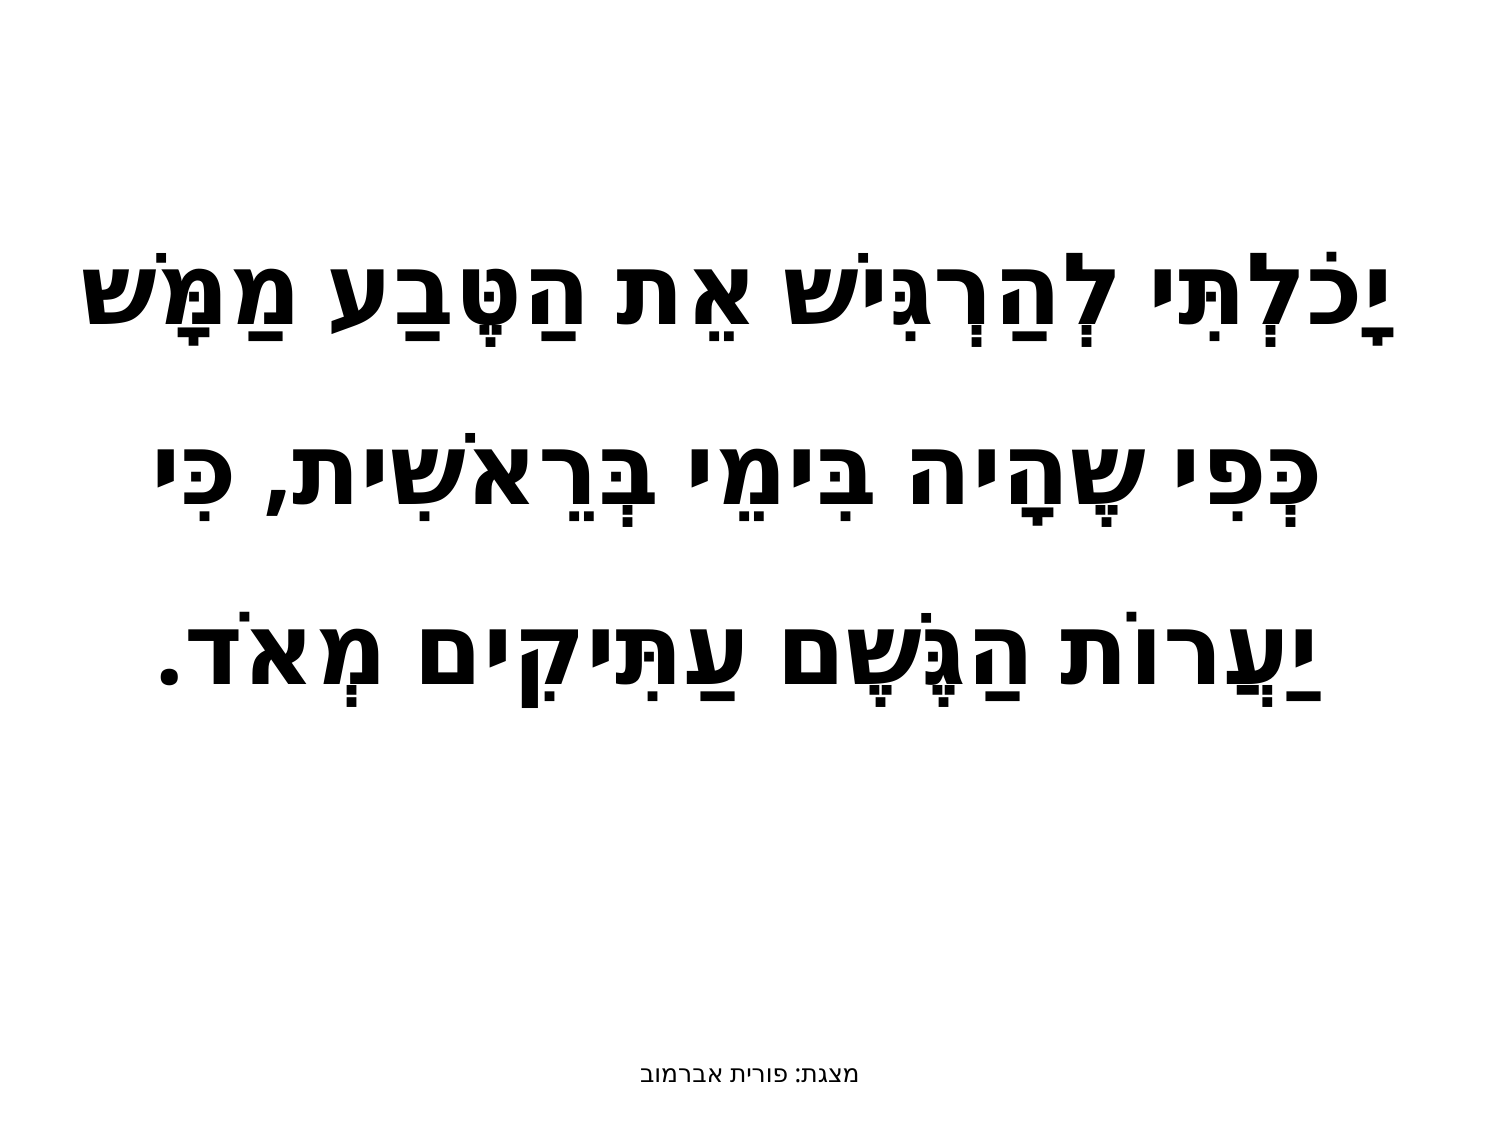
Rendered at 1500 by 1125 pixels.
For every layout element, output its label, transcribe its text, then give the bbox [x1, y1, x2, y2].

footer מצגת: פורית אברמוב [512, 1042, 988, 1103]
title יָכֹלְתִּי לְהַרְגִּישׁ אֵת הַטֶּבַע מַמָּשׁ כְּפִי שֶהָיה בִּימֵי בְּרֵאשִׁית, כִּי יַעֲרוֹת הַגֶּשֶׁם עַתִּיקִים מְאֹד. [53, 314, 1424, 556]
